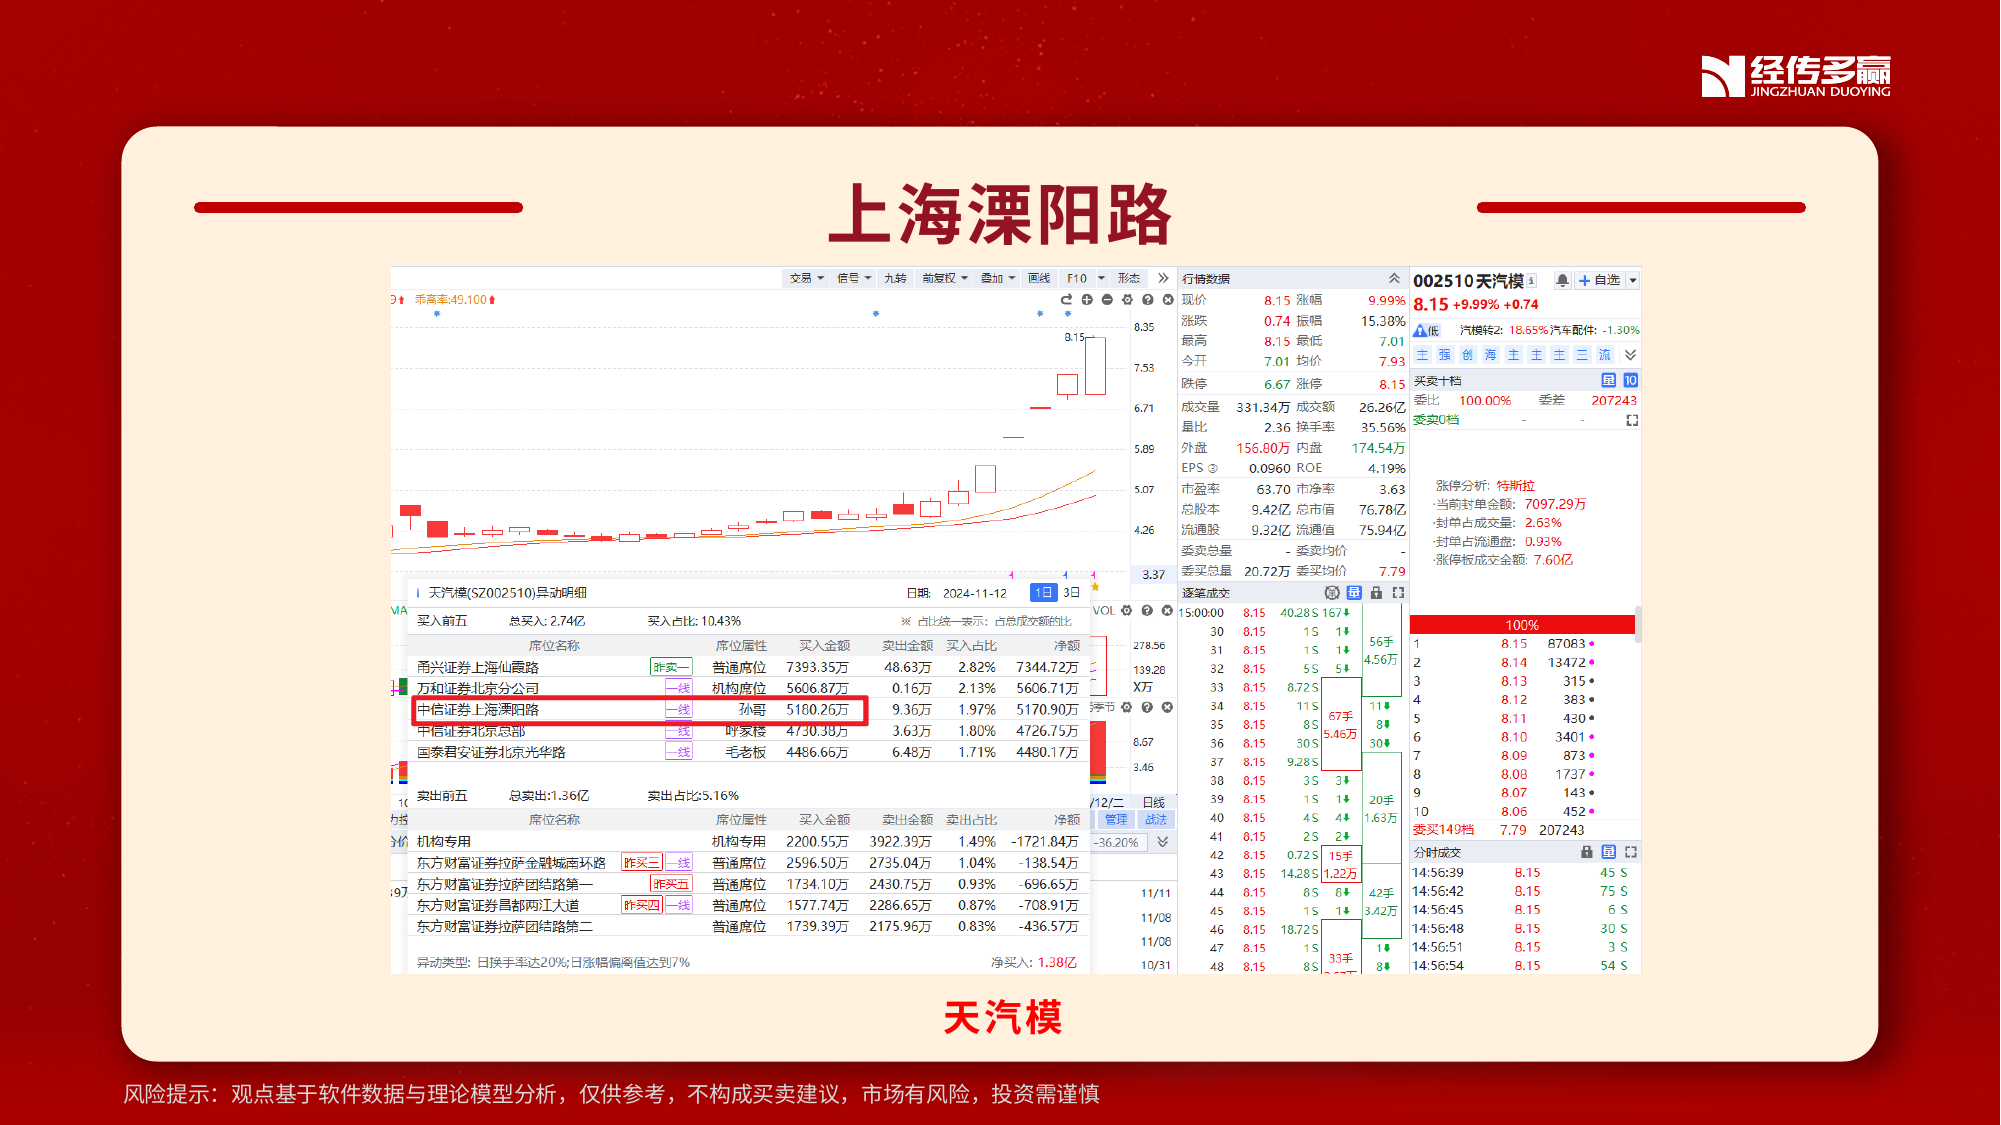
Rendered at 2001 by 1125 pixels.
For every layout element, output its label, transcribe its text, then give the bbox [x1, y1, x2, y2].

picture [0, 0, 2000, 1125]
list 上海溧阳路 [540, 150, 1460, 259]
text_box 天汽模 [686, 974, 1254, 1051]
